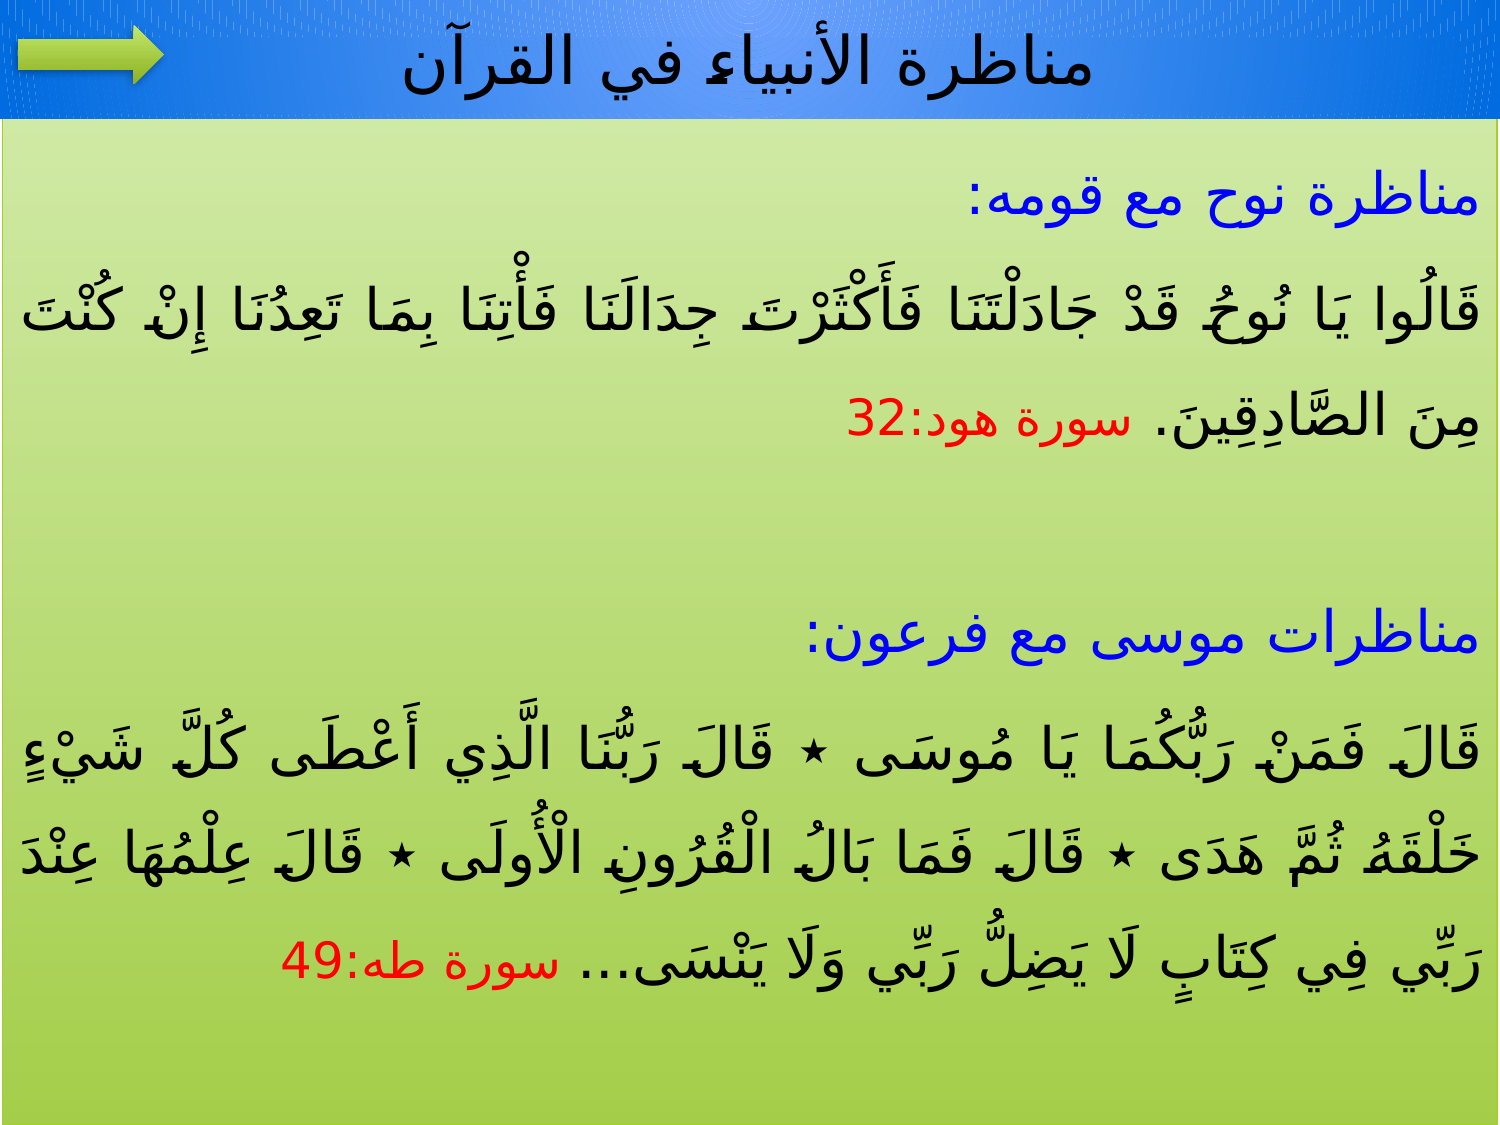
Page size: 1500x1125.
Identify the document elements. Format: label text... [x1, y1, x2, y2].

title مناظرة الأنبياء في القرآن [0, 0, 1500, 119]
list مناظرة نوح مع قومه: قَالُوا يَا نُوحُ قَدْ جَادَلْتَنَا فَأَكْثَرْتَ جِدَالَنَا فَأْتِنَا بِمَا تَعِدُنَا إِنْ كُنْتَ مِنَ الصَّادِقِينَ. سورة هود:32 مناظرات موسی مع فرعون: قَالَ فَمَنْ رَبُّكُمَا يَا مُوسَى ٭ قَالَ رَبُّنَا الَّذِي أَعْطَى كُلَّ شَيْءٍ خَلْقَهُ ثُمَّ هَدَى ٭ قَالَ فَمَا بَالُ الْقُرُونِ الْأُولَى ٭ قَالَ عِلْمُهَا عِنْدَ رَبِّي فِي كِتَابٍ لَا يَضِلُّ رَبِّي وَلَا يَنْسَى... سورة طه:49 [2, 119, 1498, 1125]
text_box [17, 24, 164, 85]
